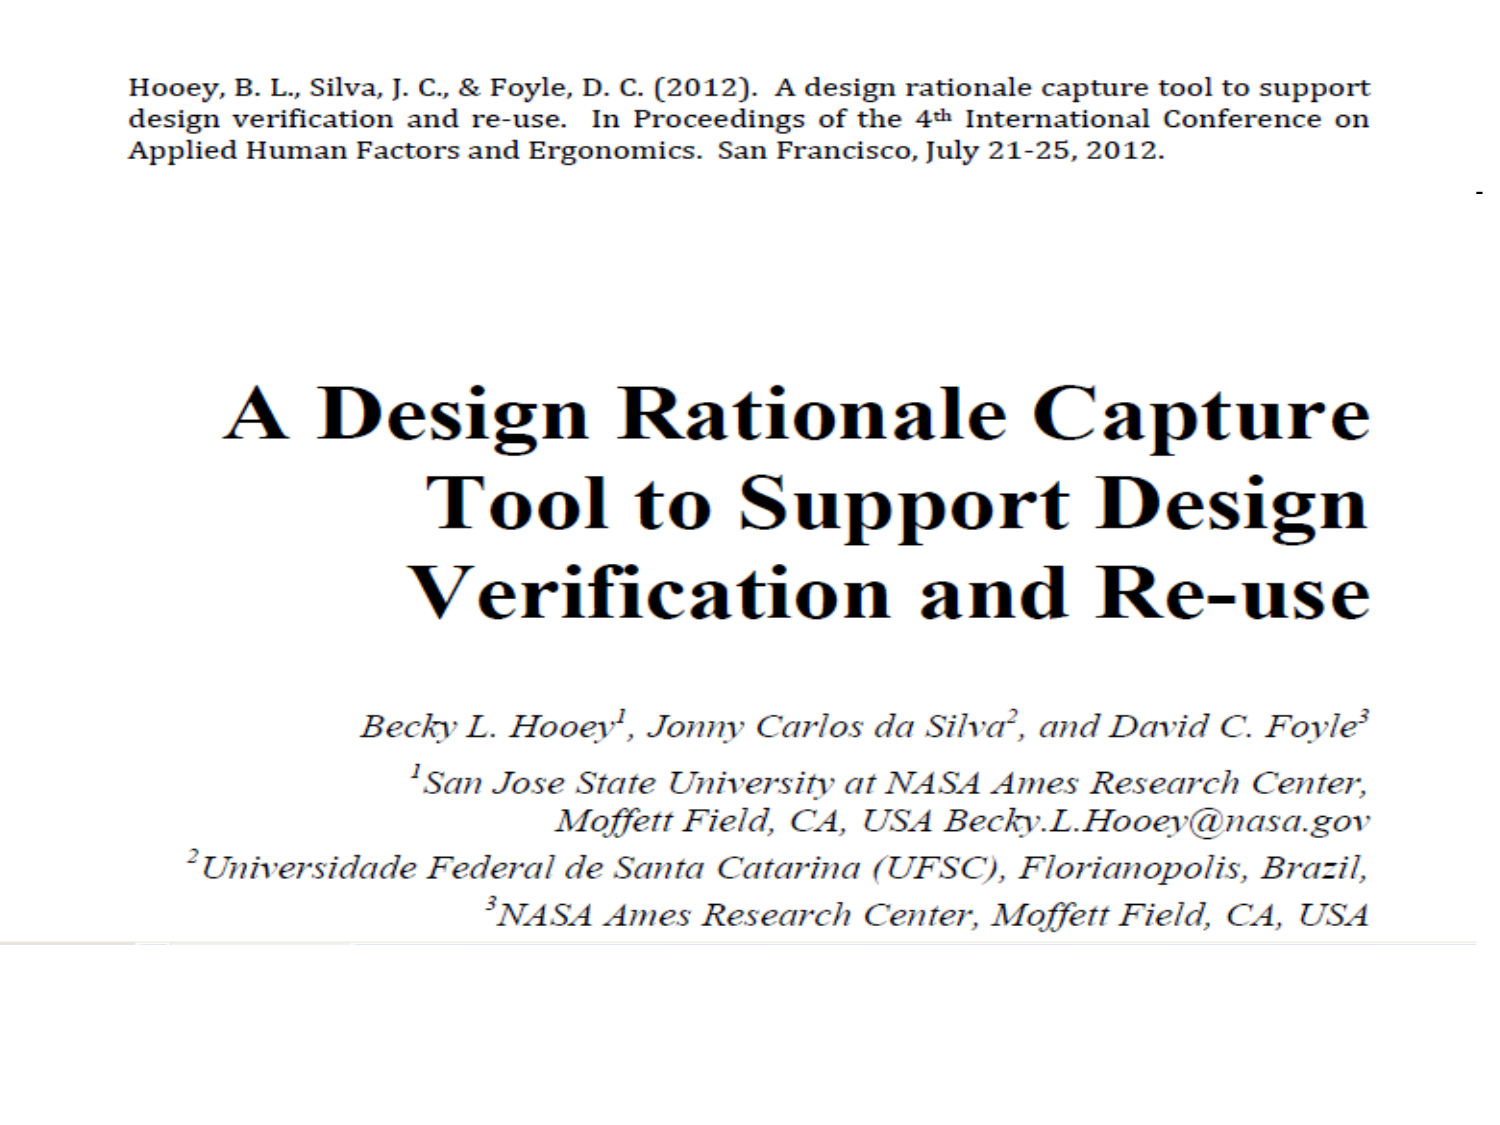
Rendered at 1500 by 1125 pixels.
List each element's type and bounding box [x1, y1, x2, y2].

picture [0, 0, 1477, 945]
